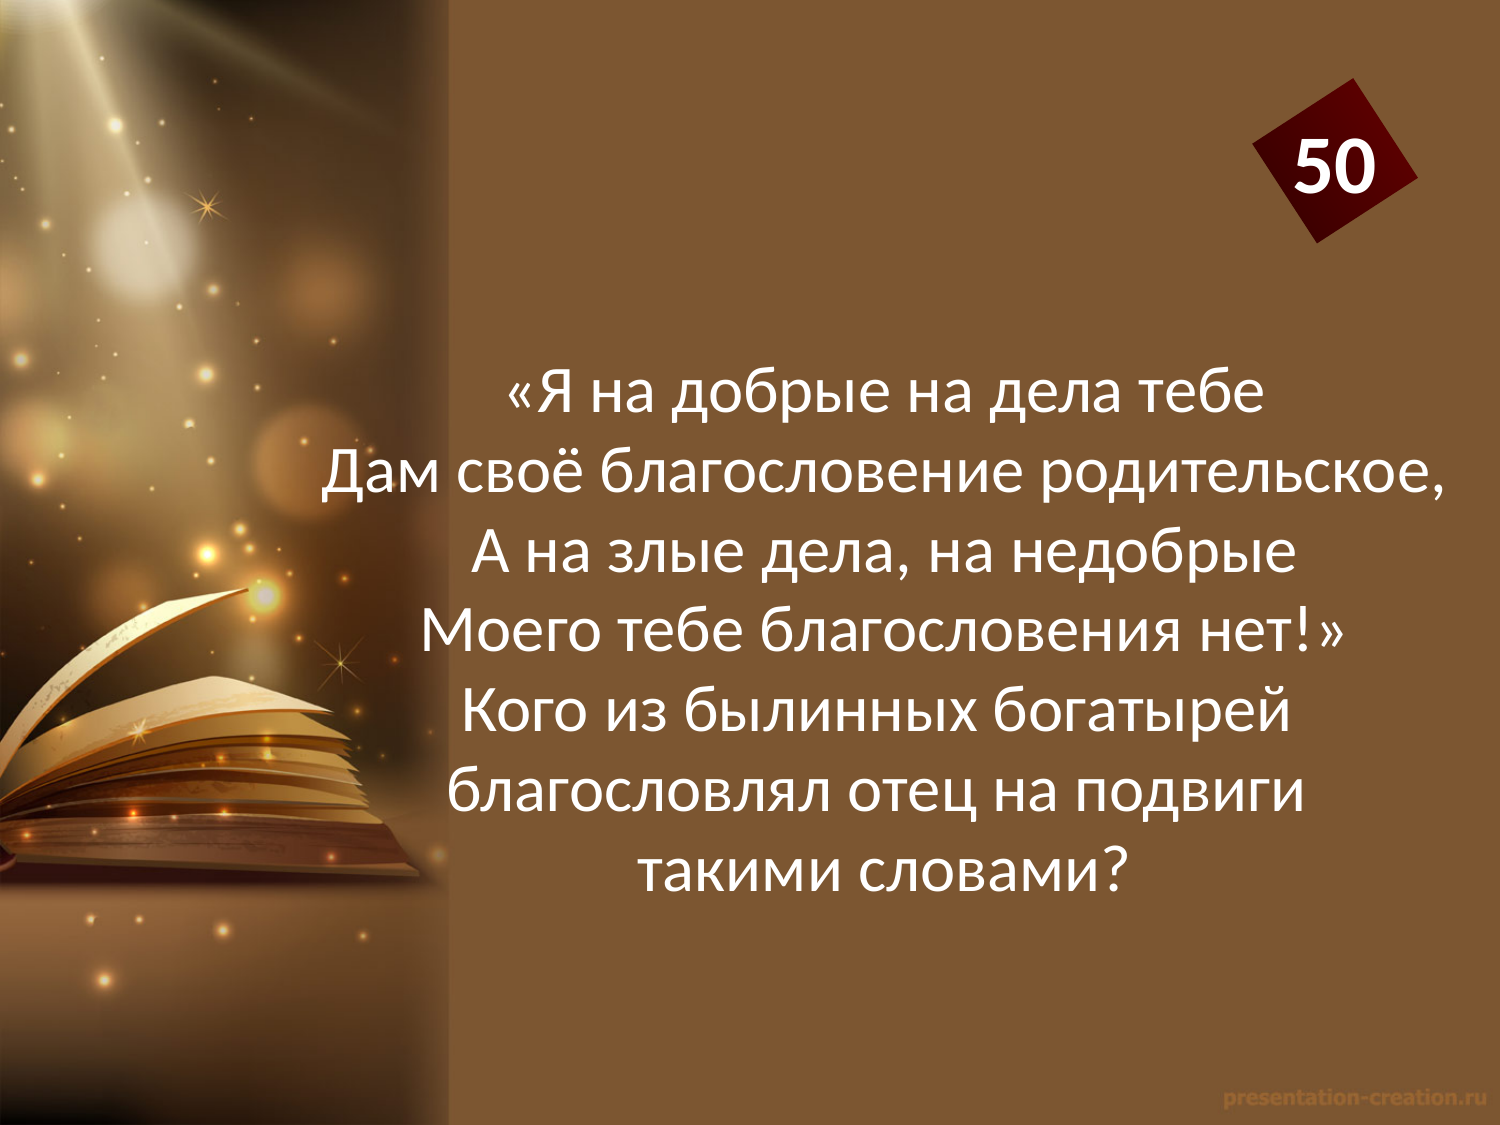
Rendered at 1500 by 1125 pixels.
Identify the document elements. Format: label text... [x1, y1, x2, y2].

picture [0, 0, 1500, 1125]
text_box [1274, 101, 1396, 221]
text_box «Я на добрые на дела тебе Дам своё благословение родительское, А на злые дела, на недобрые Моего тебе благословения нет!» Кого из былинных богатырей благословлял отец на подвиги такими словами? [306, 338, 1464, 993]
